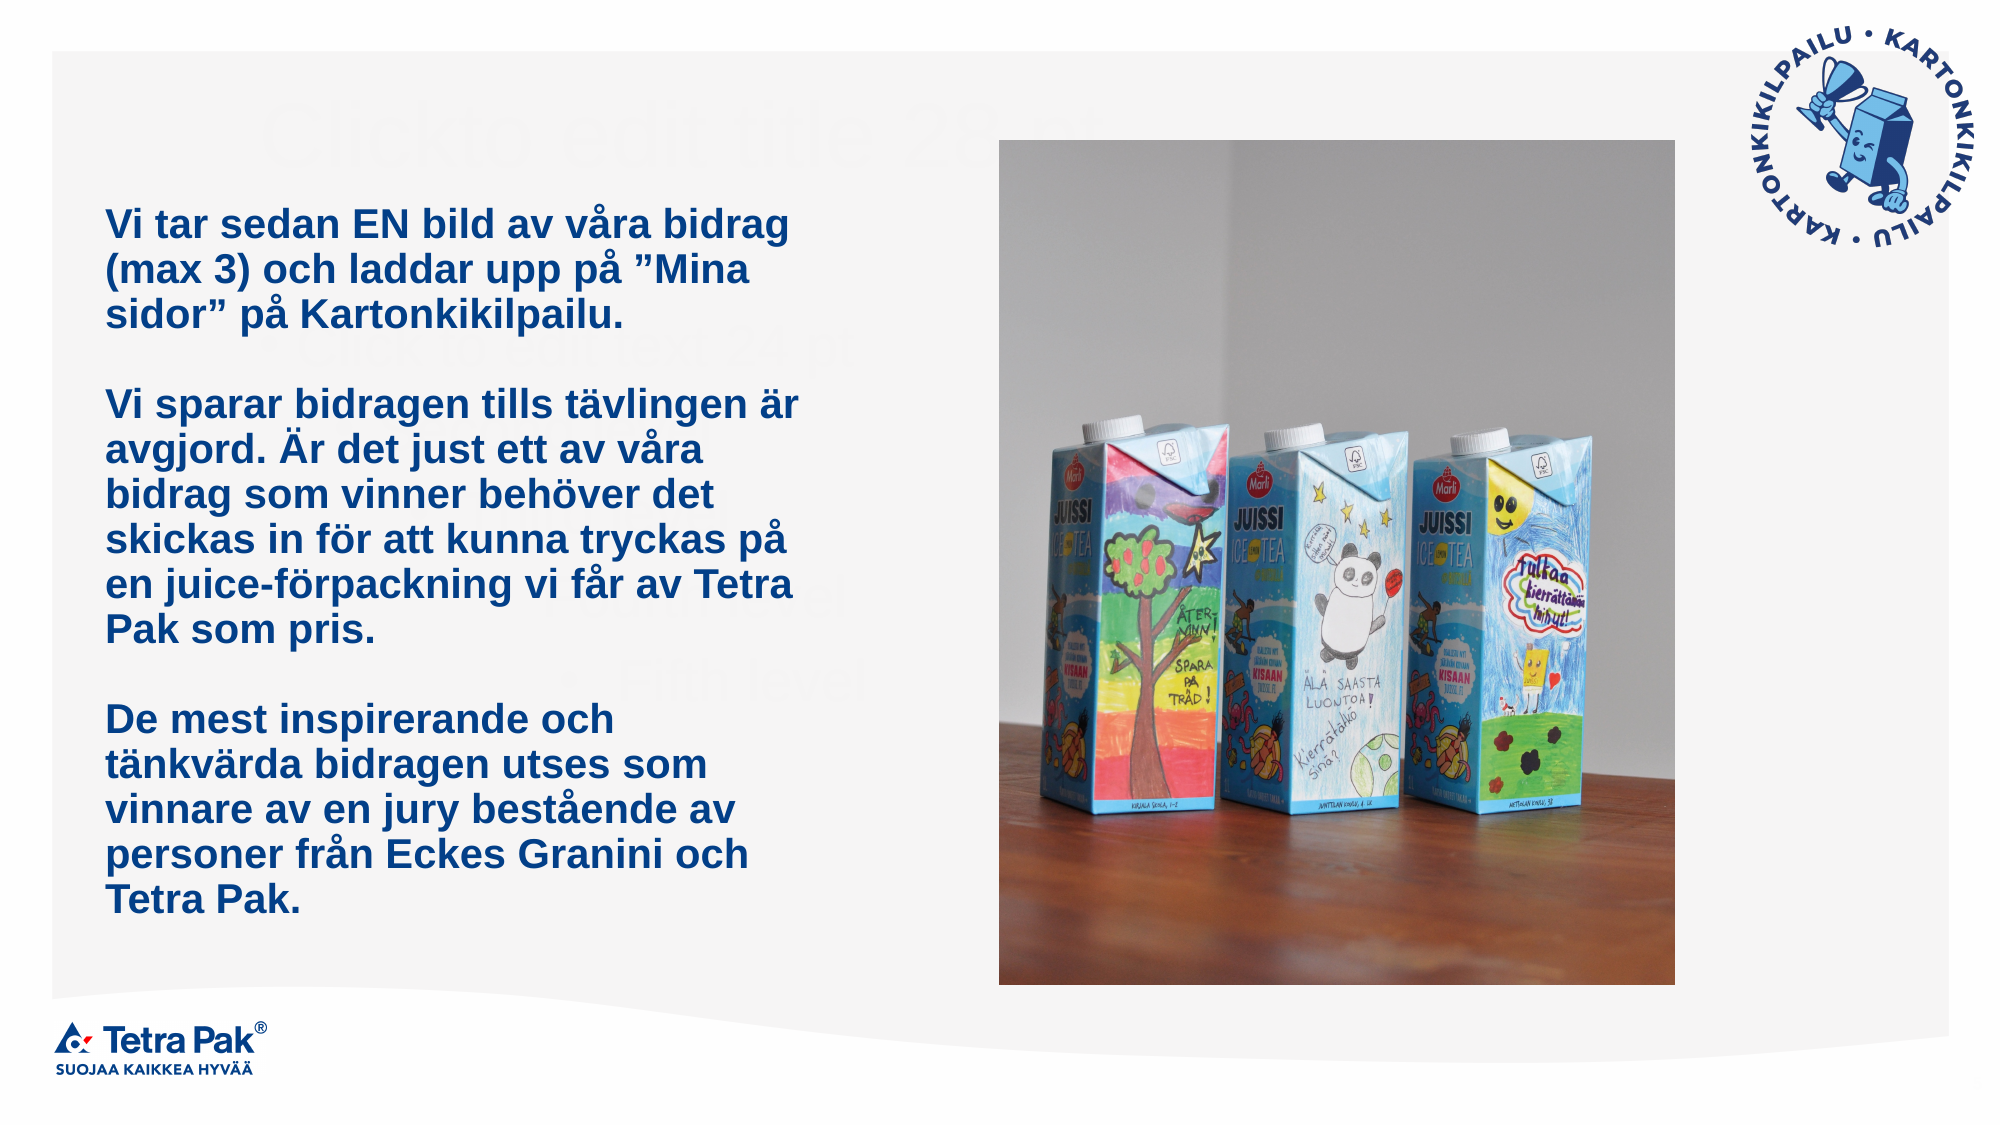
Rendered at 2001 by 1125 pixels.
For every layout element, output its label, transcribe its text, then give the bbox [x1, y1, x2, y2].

title Vi tar sedan EN bild av våra bidrag (max 3) och laddar upp på ”Mina sidor” på Kartonkikilpailu. Vi sparar bidragen tills tävlingen är avgjord. Är det just ett av våra bidrag som vinner behöver det skickas in för att kunna tryckas på en juice-förpackning vi får av Tetra Pak som pris. De mest inspirerande och tänkvärda bidragen utses som vinnare av en jury bestående av personer från Eckes Granini och Tetra Pak. [96, 121, 818, 1004]
picture [1742, 16, 1983, 257]
picture [999, 140, 1675, 985]
picture [54, 1021, 267, 1075]
